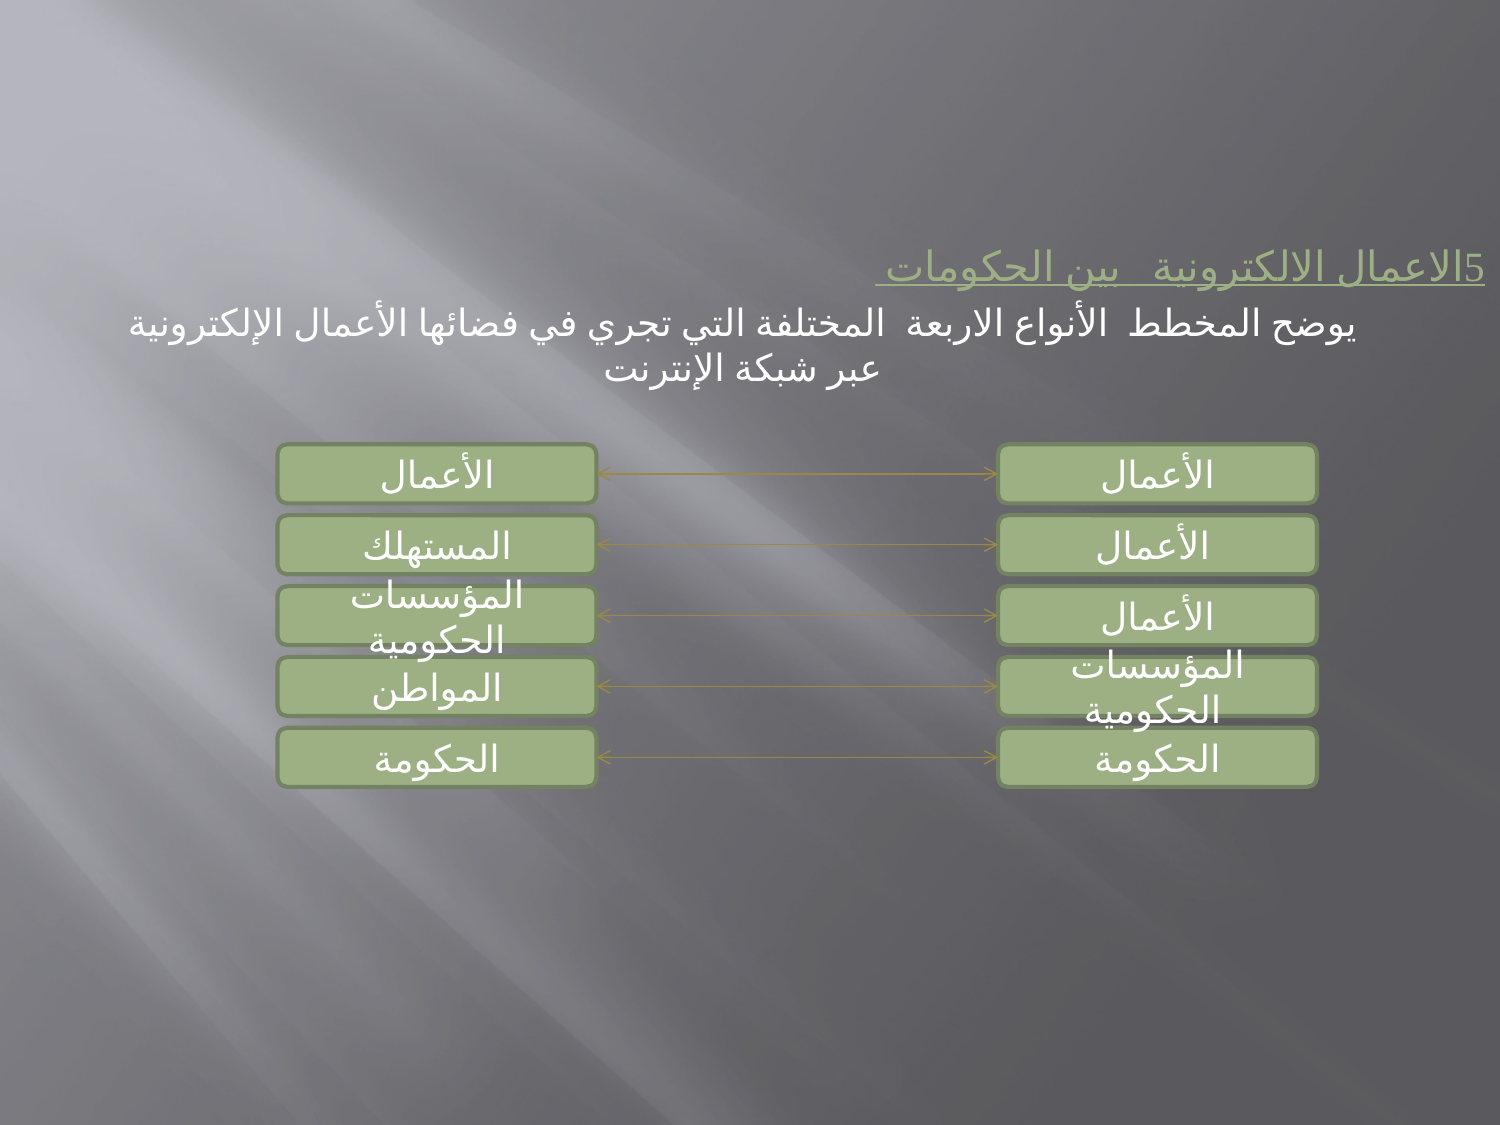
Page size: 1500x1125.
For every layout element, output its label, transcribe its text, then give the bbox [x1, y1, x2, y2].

text_box يوضح المخطط الأنواع الاربعة المختلفة التي تجري في فضائها الأعمال الإلكترونية عبر شبكة الإنترنت [100, 291, 1385, 397]
text_box المستهلك [275, 513, 599, 577]
text_box الأعمال [995, 583, 1320, 648]
text_box الأعمال [995, 442, 1320, 506]
text_box الحكومة [995, 725, 1320, 789]
text_box 5الاعمال الالكترونية بين الحكومات [360, 232, 1500, 378]
text_box المؤسسات الحكومية [995, 654, 1320, 719]
text_box الأعمال [275, 442, 599, 506]
text_box المؤسسات الحكومية [275, 583, 599, 648]
text_box الحكومة [275, 725, 599, 789]
text_box الأعمال [995, 513, 1320, 577]
text_box المواطن [275, 654, 599, 719]
